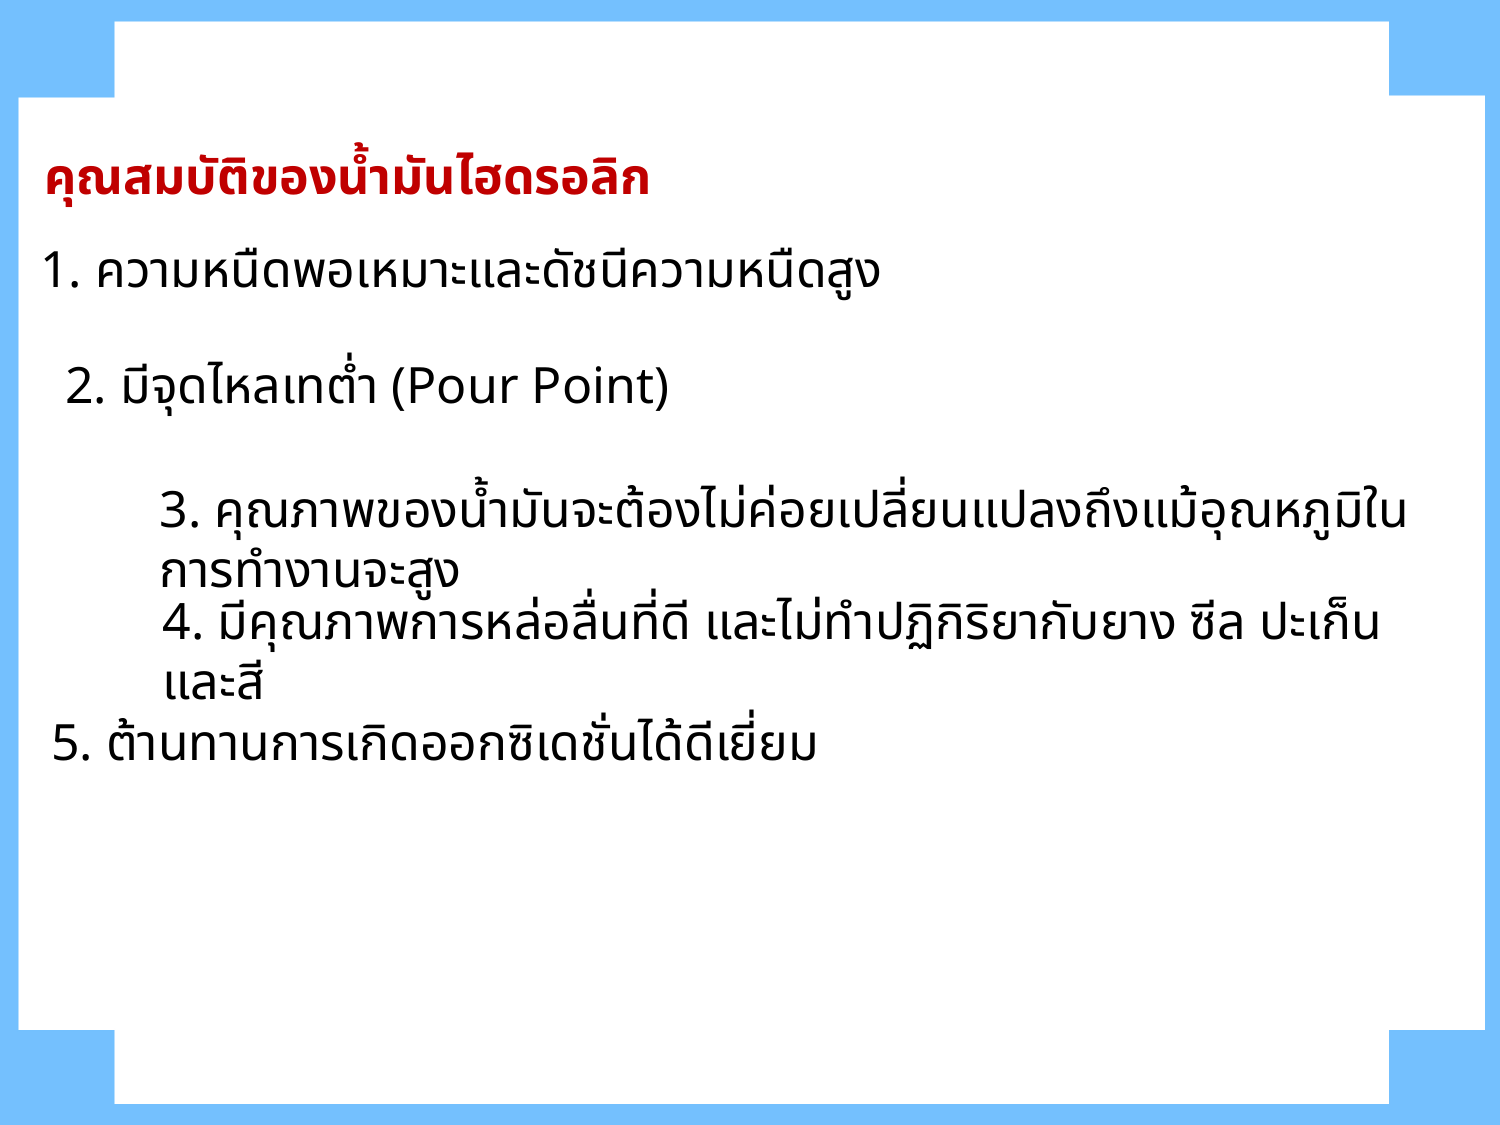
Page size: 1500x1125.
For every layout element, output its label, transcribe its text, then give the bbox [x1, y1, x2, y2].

text_box 3. คุณภาพของน้ำมันจะต้องไม่ค่อยเปลี่ยนแปลงถึงแม้อุณหภูมิในการทำงานจะสูง [144, 470, 1456, 605]
text_box คุณสมบัติของน้ำมันไฮดรอลิก [29, 137, 667, 213]
text_box 2. มีจุดไหลเทต่ำ (Pour Point) [50, 345, 685, 421]
text_box 5. ต้านทานการเกิดออกซิเดชั่นได้ดีเยี่ยม [36, 702, 834, 778]
text_box 4. มีคุณภาพการหล่อลื่นที่ดี และไม่ทำปฏิกิริยากับยาง ซีล ปะเก็น และสี [148, 582, 1466, 718]
picture [0, 0, 1500, 1125]
text_box 1. ความหนืดพอเหมาะและดัชนีความหนืดสูง [25, 230, 898, 306]
